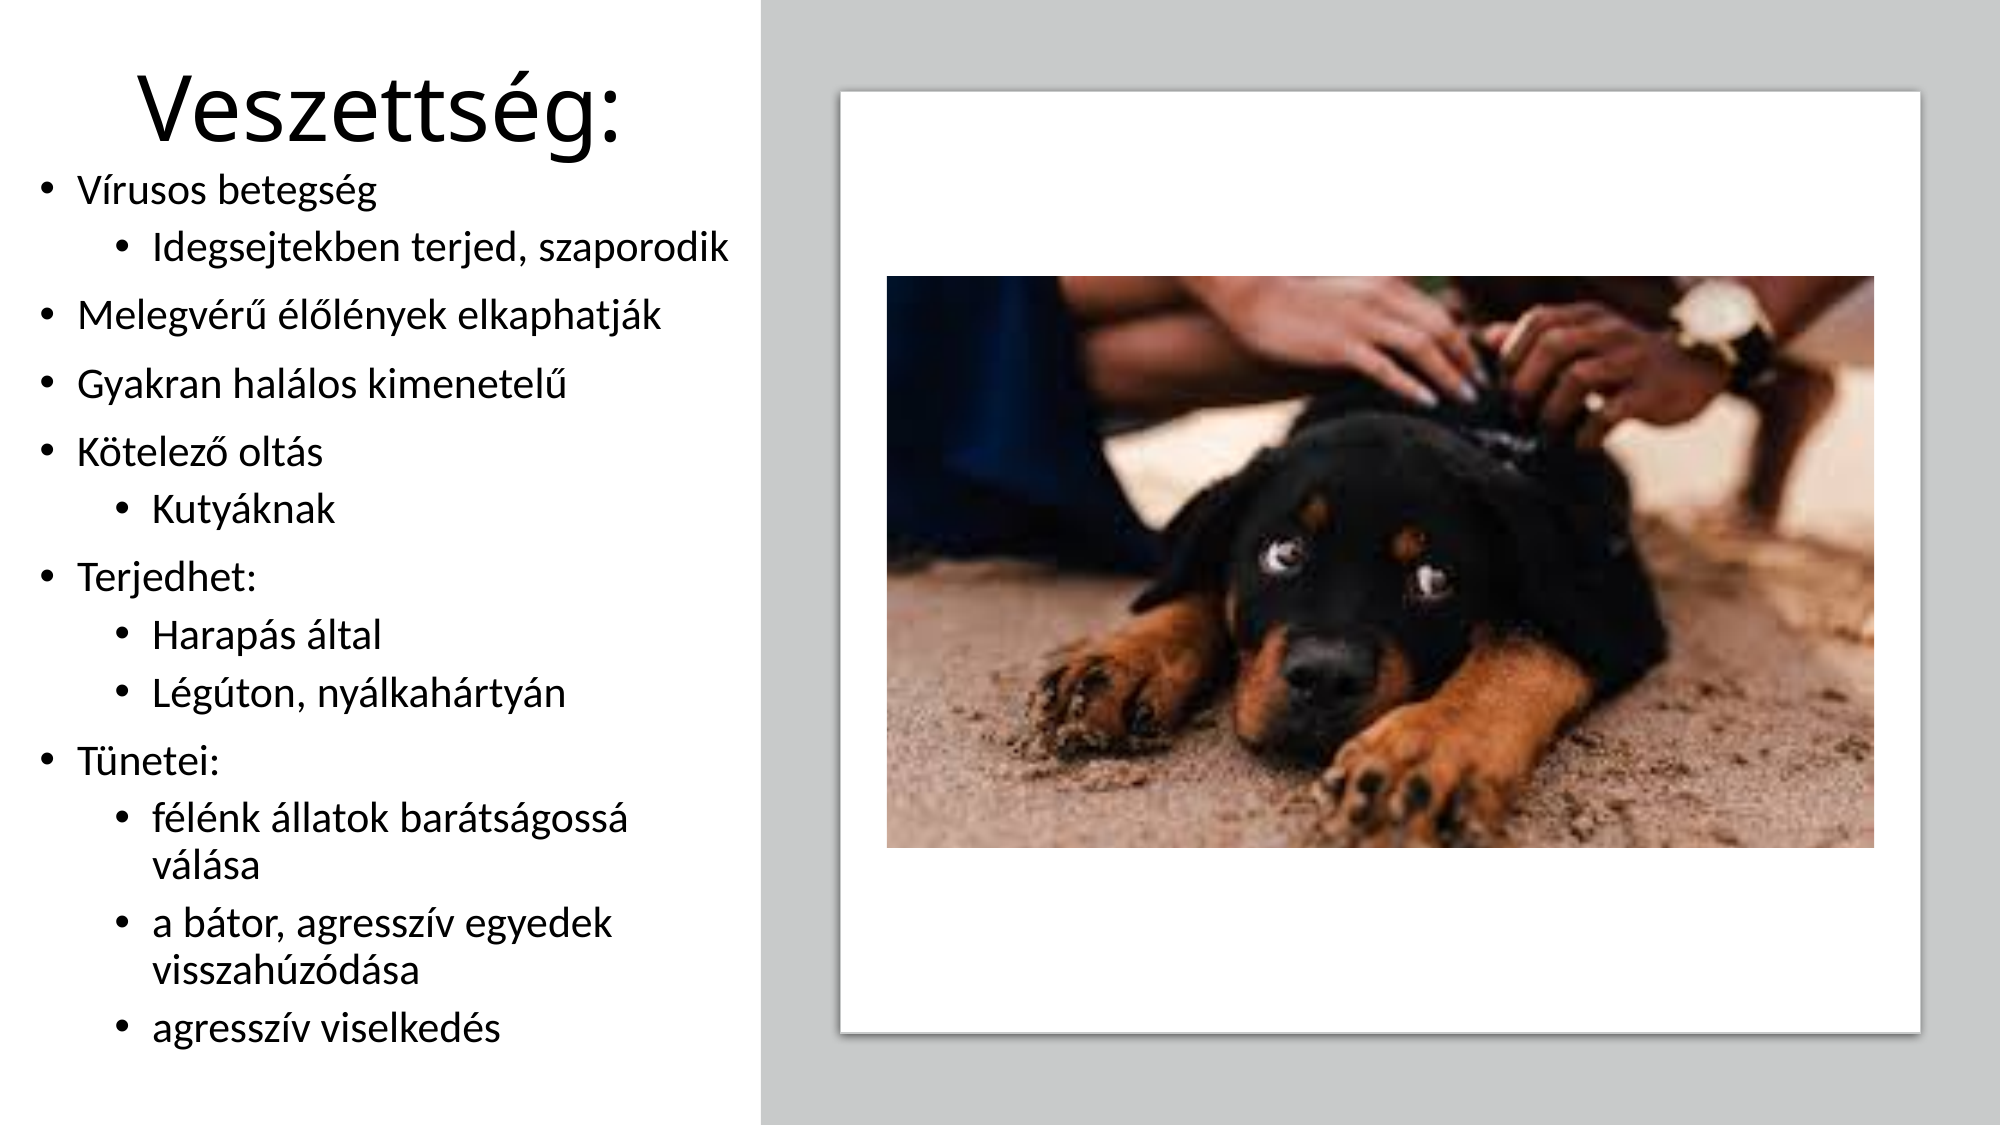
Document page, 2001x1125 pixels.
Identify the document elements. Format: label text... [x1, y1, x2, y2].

title Veszettség: [0, 24, 760, 199]
text_box [839, 90, 1922, 1034]
text_box [760, 0, 2000, 1125]
picture [886, 276, 1875, 848]
list Vírusos betegség Idegsejtekben terjed, szaporodik Melegvérű élőlények elkaphatják Gyakran halálos kimenetelű Kötelező oltás Kutyáknak Terjedhet: Harapás által Légúton, nyálkahártyán Tünetei: félénk állatok barátságossá válása a bátor, agresszív egyedek visszahúzódása agresszív viselkedés [24, 158, 760, 1101]
